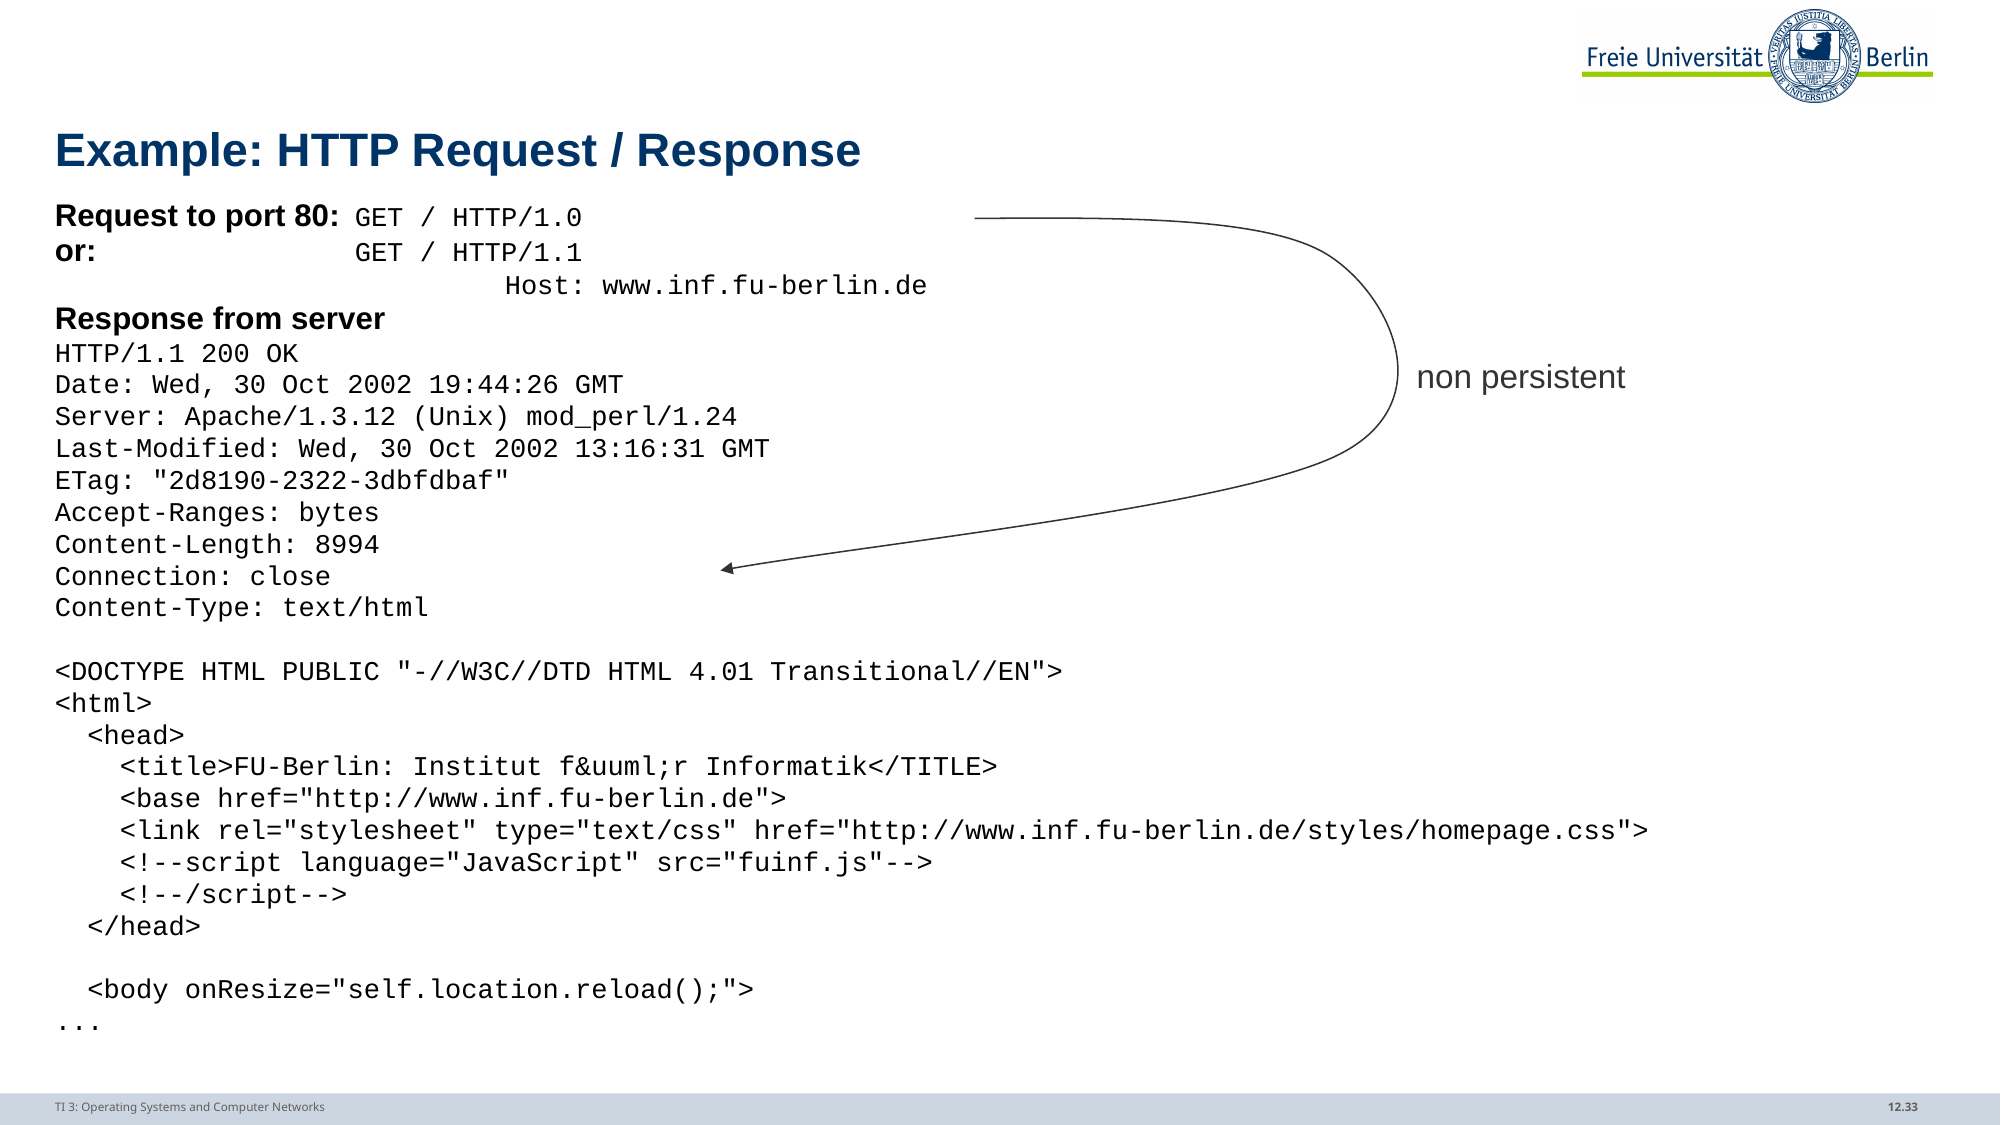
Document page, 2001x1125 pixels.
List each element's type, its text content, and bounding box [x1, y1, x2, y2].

title Example: HTTP Request / Response [54, 117, 1946, 188]
list Request to port 80: GET / HTTP/1.0 or: GET / HTTP/1.1 Host: www.inf.fu-berlin.de Response from server HTTP/1.1 200 OK Date: Wed, 30 Oct 2002 19:44:26 GMT Server: Apache/1.3.12 (Unix) mod_perl/1.24 Last-Modified: Wed, 30 Oct 2002 13:16:31 GMT ETag: "2d8190-2322-3dbfdbaf" Accept-Ranges: bytes Content-Length: 8994 Connection: close Content-Type: text/html <DOCTYPE HTML PUBLIC "-//W3C//DTD HTML 4.01 Transitional//EN"> <html> <head> <title>FU-Berlin: Institut f&uuml;r Informatik</TITLE> <base href="http://www.inf.fu-berlin.de"> <link rel="stylesheet" type="text/css" href="http://www.inf.fu-berlin.de/styles/homepage.css"> <!--script language="JavaScript" src="fuinf.js"--> <!--/script--> </head> <body onResize="self.location.reload();"> ... [54, 201, 1946, 1064]
text_box [720, 217, 1399, 575]
text_box non persistent [1401, 347, 1641, 403]
picture [1582, 9, 1933, 103]
footer TI 3: Operating Systems and Computer Networks [54, 1091, 1363, 1125]
